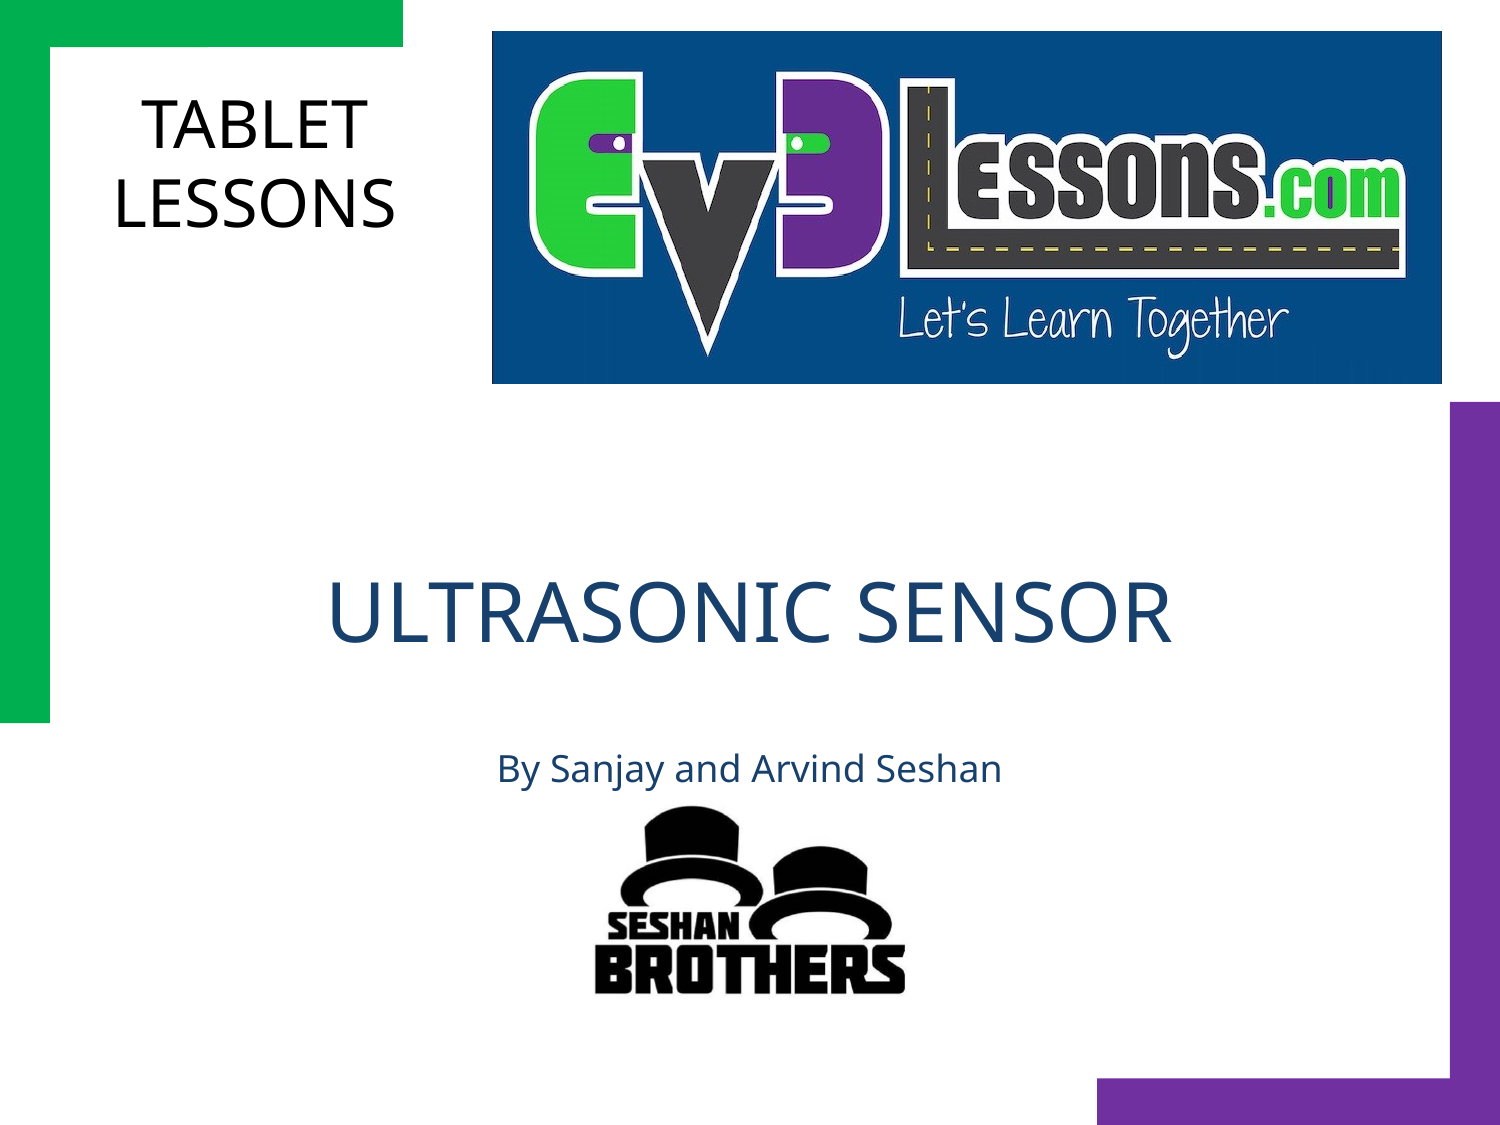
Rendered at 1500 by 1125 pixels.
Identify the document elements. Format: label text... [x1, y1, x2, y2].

picture [492, 31, 1442, 384]
subtitle By Sanjay and Arvind Seshan [329, 732, 1171, 911]
title Ultrasonic sensor [235, 384, 1265, 669]
picture [590, 911, 910, 999]
